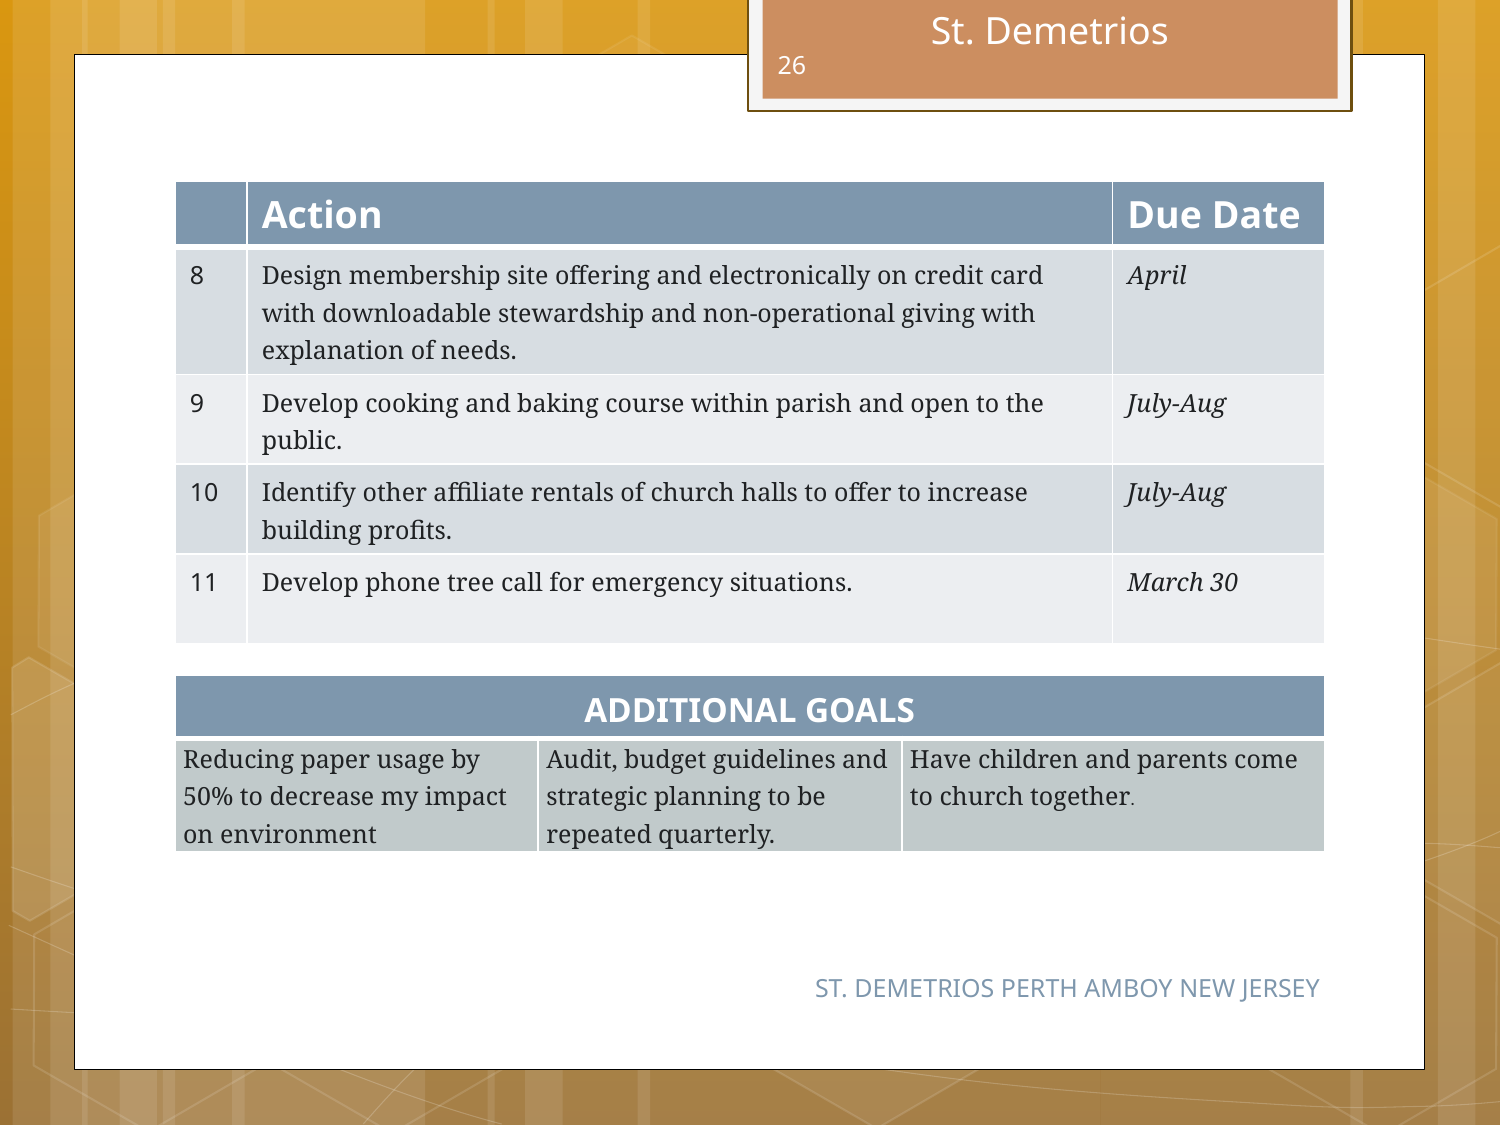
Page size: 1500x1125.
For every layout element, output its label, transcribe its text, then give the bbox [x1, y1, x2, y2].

table_cell Have children and parents come to church together. [903, 741, 1324, 851]
slide_number 26 [762, 36, 982, 97]
table_header Due Date [1113, 182, 1324, 244]
table_cell Identify other affiliate rentals of church halls to offer to increase building profits. [248, 465, 1112, 553]
table_cell July-Aug [1113, 375, 1324, 463]
table_cell Reducing paper usage by 50% to decrease my impact on environment [176, 741, 537, 851]
table_cell 8 [176, 250, 246, 374]
table_cell July-Aug [1113, 465, 1324, 553]
table_header Action [248, 182, 1112, 244]
table_cell 11 [176, 555, 246, 643]
table_cell Audit, budget guidelines and strategic planning to be repeated quarterly. [539, 741, 901, 851]
table_cell Design membership site offering and electronically on credit card with downloadable stewardship and non-operational giving with explanation of needs. [248, 250, 1112, 374]
table_cell Develop phone tree call for emergency situations. [248, 555, 1112, 643]
footer ST. DEMETRIOS PERTH AMBOY NEW JERSEY [761, 960, 1336, 1020]
table_cell April [1113, 250, 1324, 374]
table_cell March 30 [1113, 555, 1324, 643]
table_header ADDITIONAL GOALS [176, 676, 1324, 736]
table_header [176, 182, 246, 244]
table_cell Develop cooking and baking course within parish and open to the public. [248, 375, 1112, 463]
table_cell 9 [176, 375, 246, 463]
table_cell 10 [176, 465, 246, 553]
